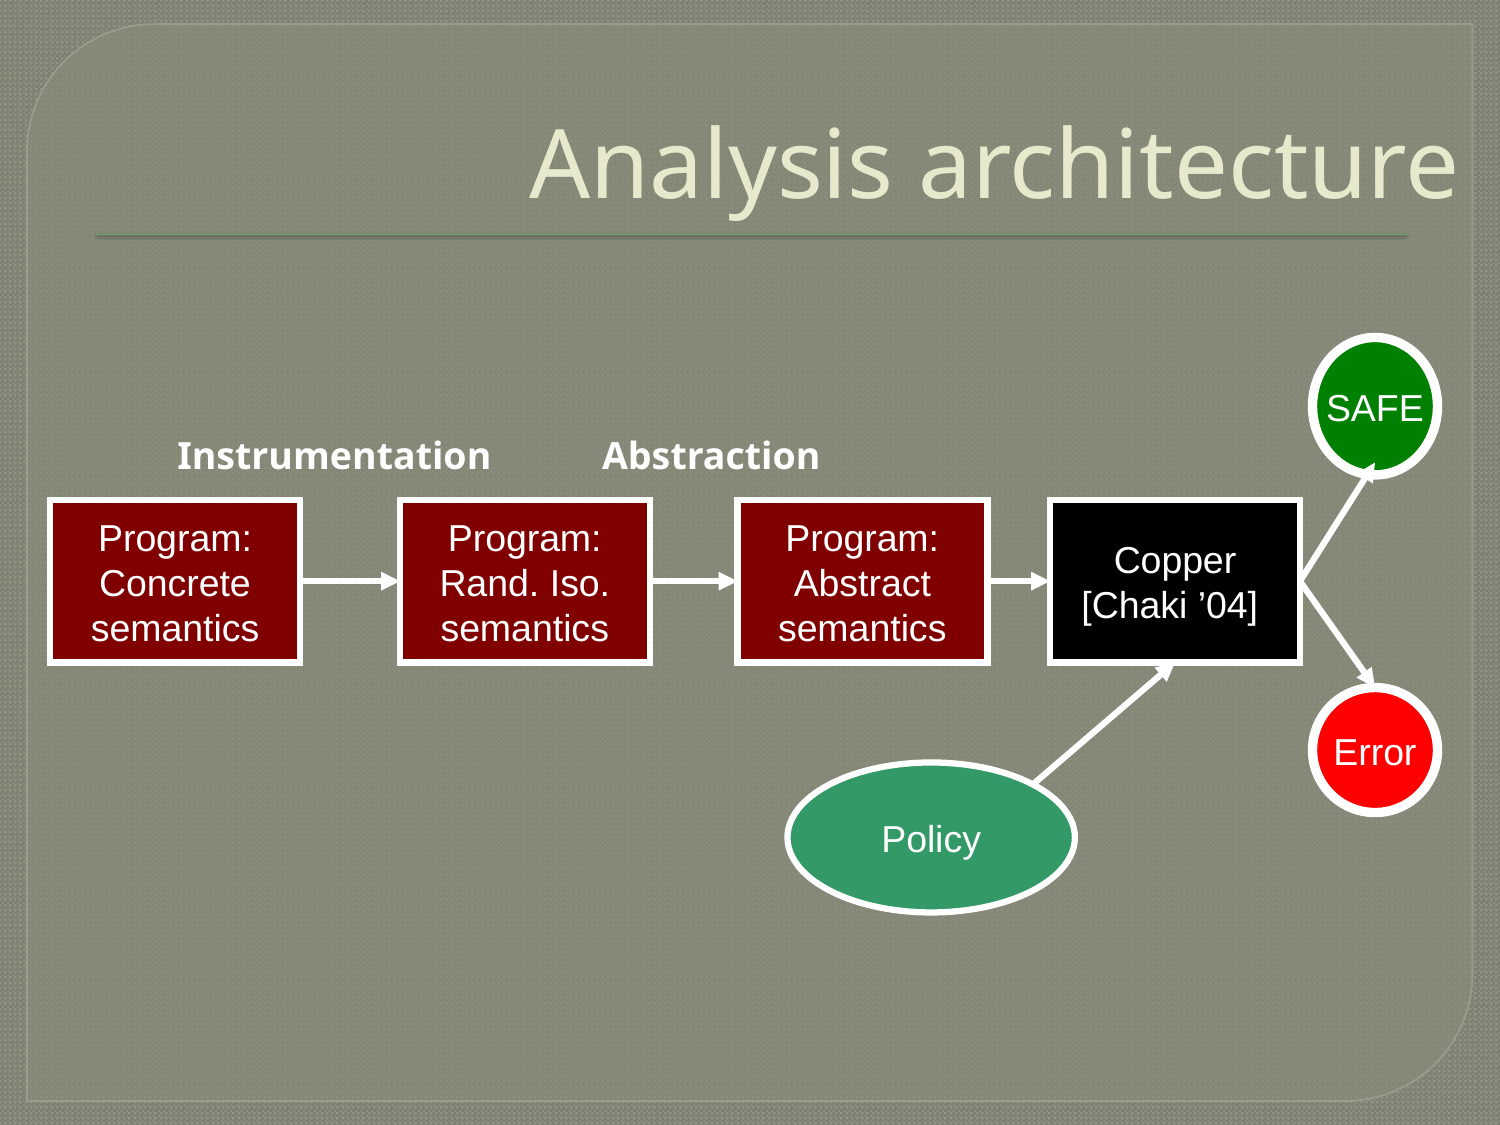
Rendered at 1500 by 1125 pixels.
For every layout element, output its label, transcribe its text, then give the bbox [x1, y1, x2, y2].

text_box Abstraction [587, 424, 875, 485]
text_box Program: Concrete semantics [50, 499, 300, 663]
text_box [1032, 665, 1176, 782]
text_box Program: Abstract semantics [737, 499, 988, 663]
text_box SAFE [1312, 337, 1438, 475]
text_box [1299, 474, 1376, 581]
text_box Instrumentation [162, 424, 550, 485]
title Analysis architecture [412, 37, 1475, 225]
text_box Program: Rand. Iso. semantics [399, 499, 650, 663]
text_box Copper [Chaki ’04] [1050, 499, 1293, 663]
text_box Error [1312, 687, 1438, 813]
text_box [1299, 581, 1376, 688]
text_box Policy [787, 762, 1075, 913]
